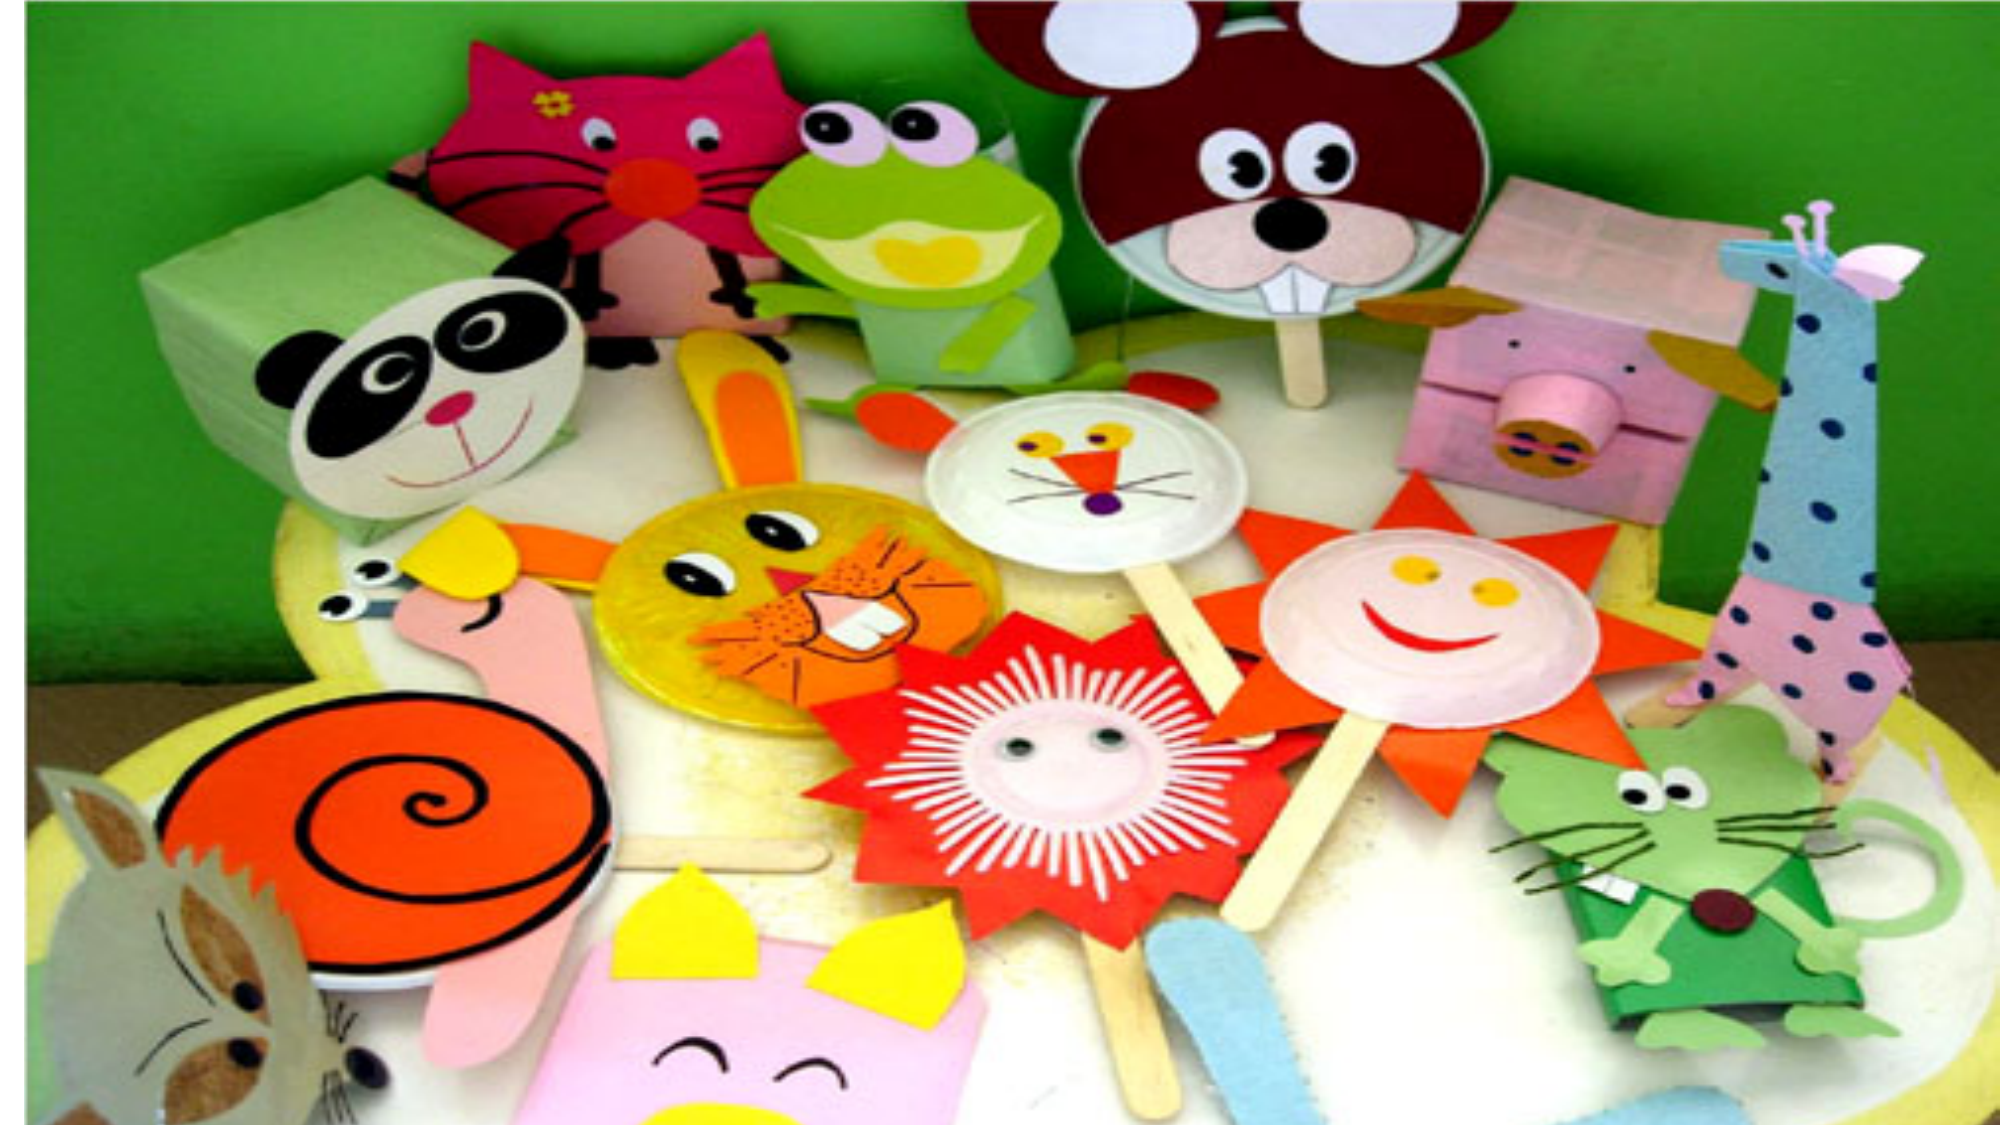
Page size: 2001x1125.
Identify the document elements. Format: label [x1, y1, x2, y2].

list [24, 0, 2000, 1125]
